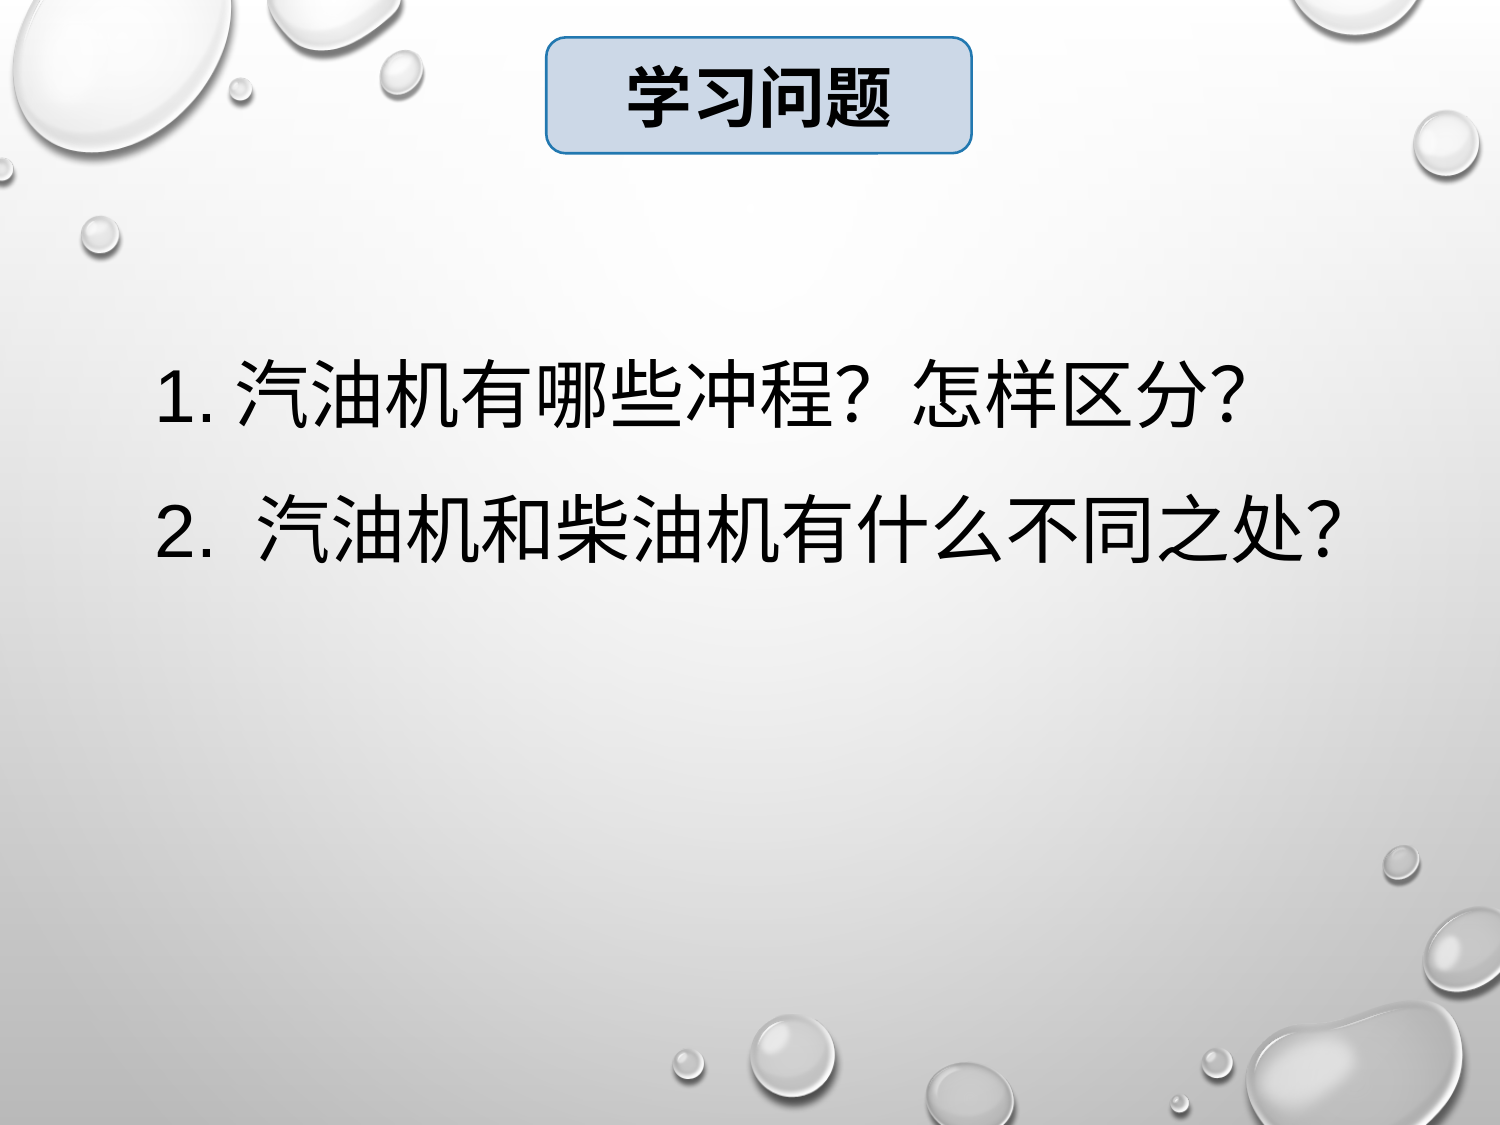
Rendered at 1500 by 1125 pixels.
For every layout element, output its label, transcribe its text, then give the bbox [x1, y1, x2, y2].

text_box 学习问题 [544, 36, 973, 155]
picture [0, 0, 1500, 1125]
text_box 1.汽油机有哪些冲程？怎样区分？ 2. 汽油机和柴油机有什么不同之处？ [139, 294, 1425, 580]
